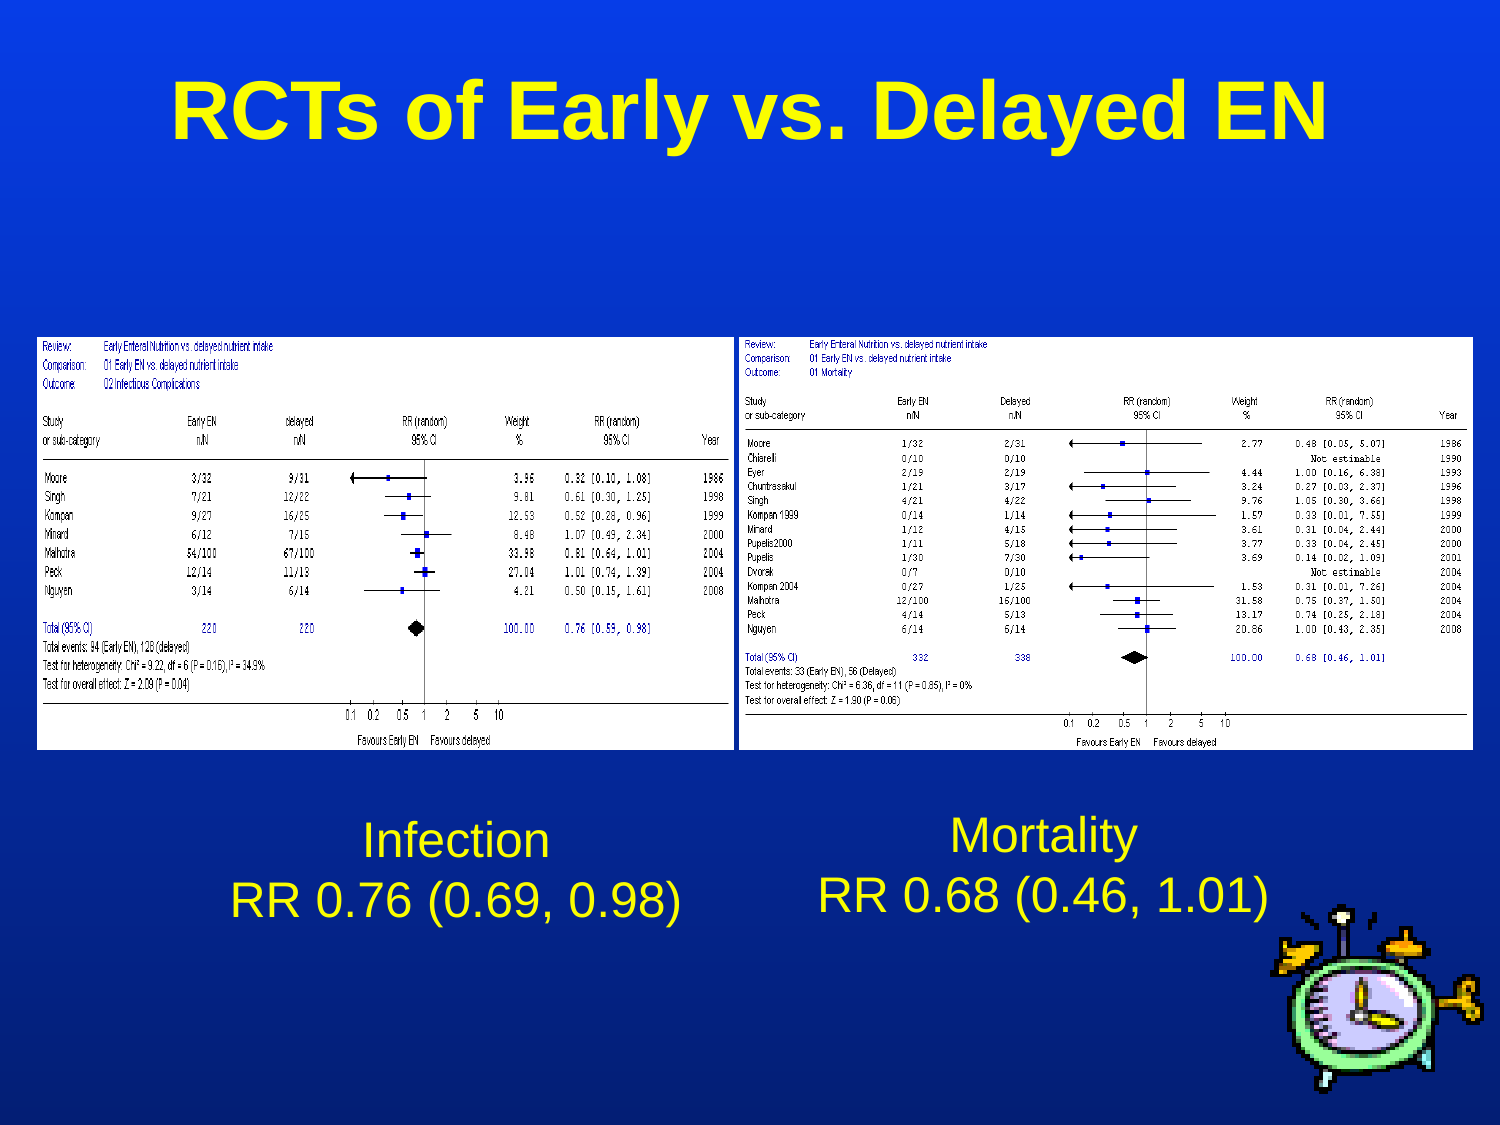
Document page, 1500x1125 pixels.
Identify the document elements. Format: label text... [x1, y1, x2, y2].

picture [739, 337, 1473, 751]
title RCTs of Early vs. Delayed EN [112, 12, 1388, 200]
picture [1212, 883, 1500, 1102]
text_box Infection RR 0.76 (0.69, 0.98) [212, 799, 700, 935]
text_box Mortality RR 0.68 (0.46, 1.01) [800, 795, 1288, 931]
picture [37, 337, 734, 751]
